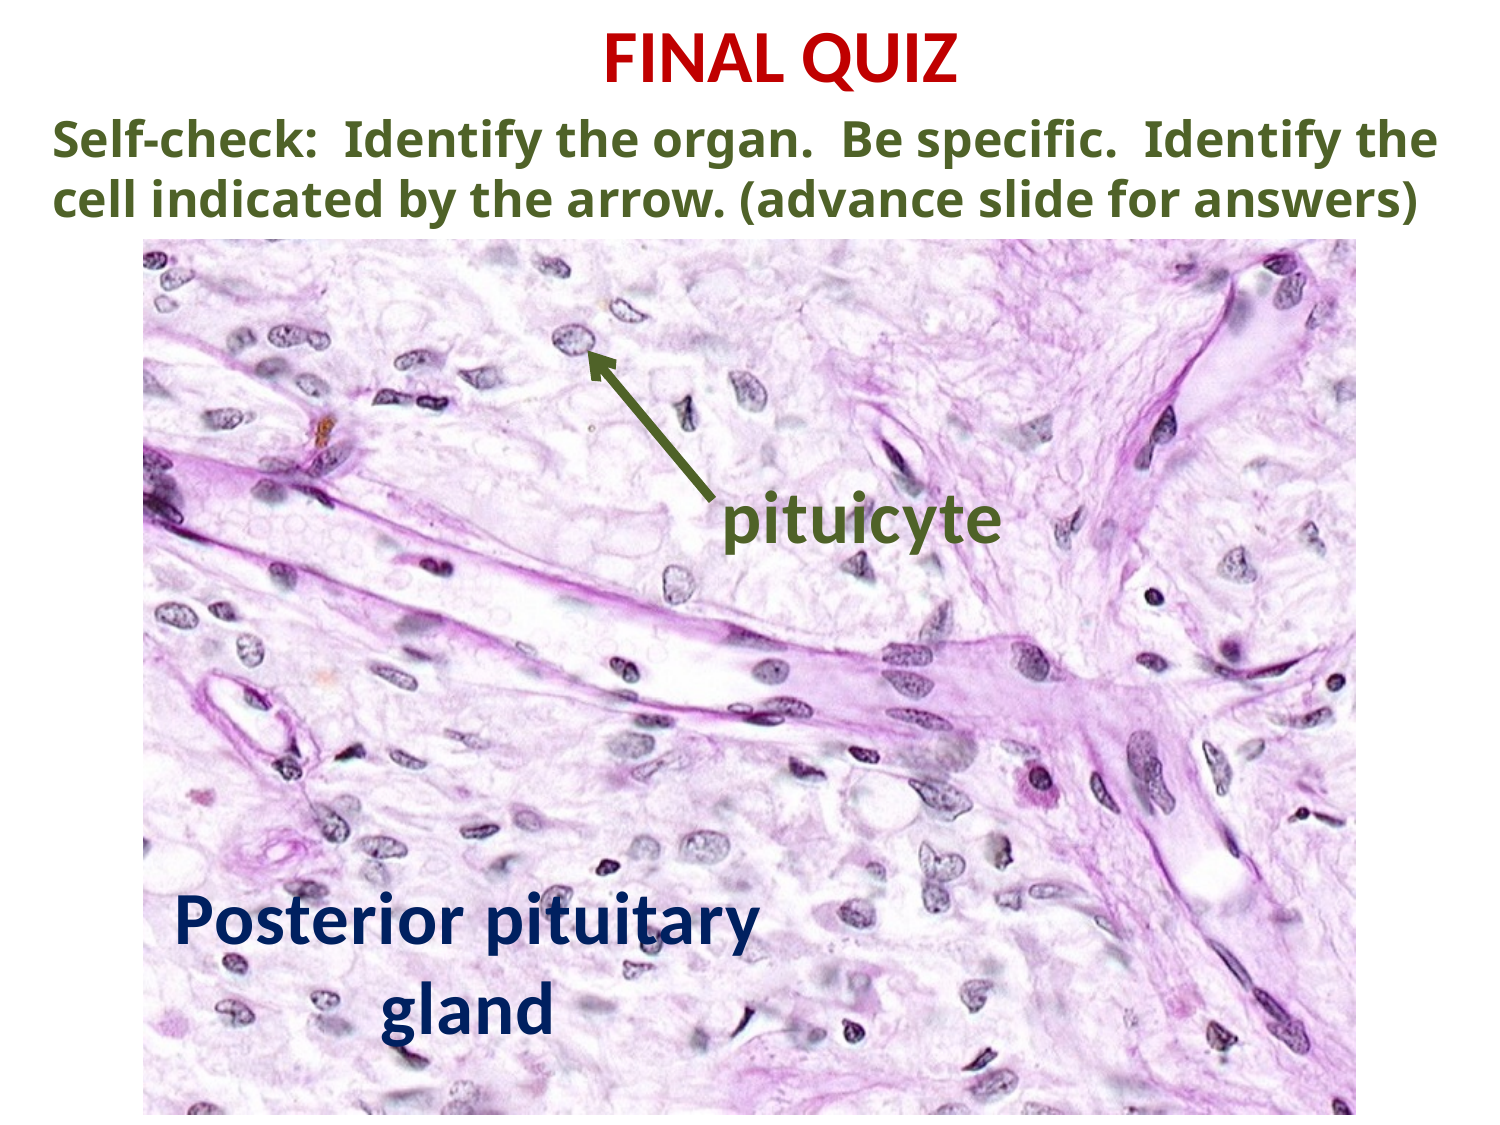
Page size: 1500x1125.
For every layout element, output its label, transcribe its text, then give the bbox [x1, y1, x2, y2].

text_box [155, 460, 1176, 1060]
text_box Final quiz [249, 0, 1313, 99]
picture [143, 239, 1357, 1115]
text_box Self-check: Identify the organ. Be specific. Identify the cell indicated by the arrow. (advance slide for answers) [37, 99, 1463, 235]
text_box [587, 350, 713, 459]
